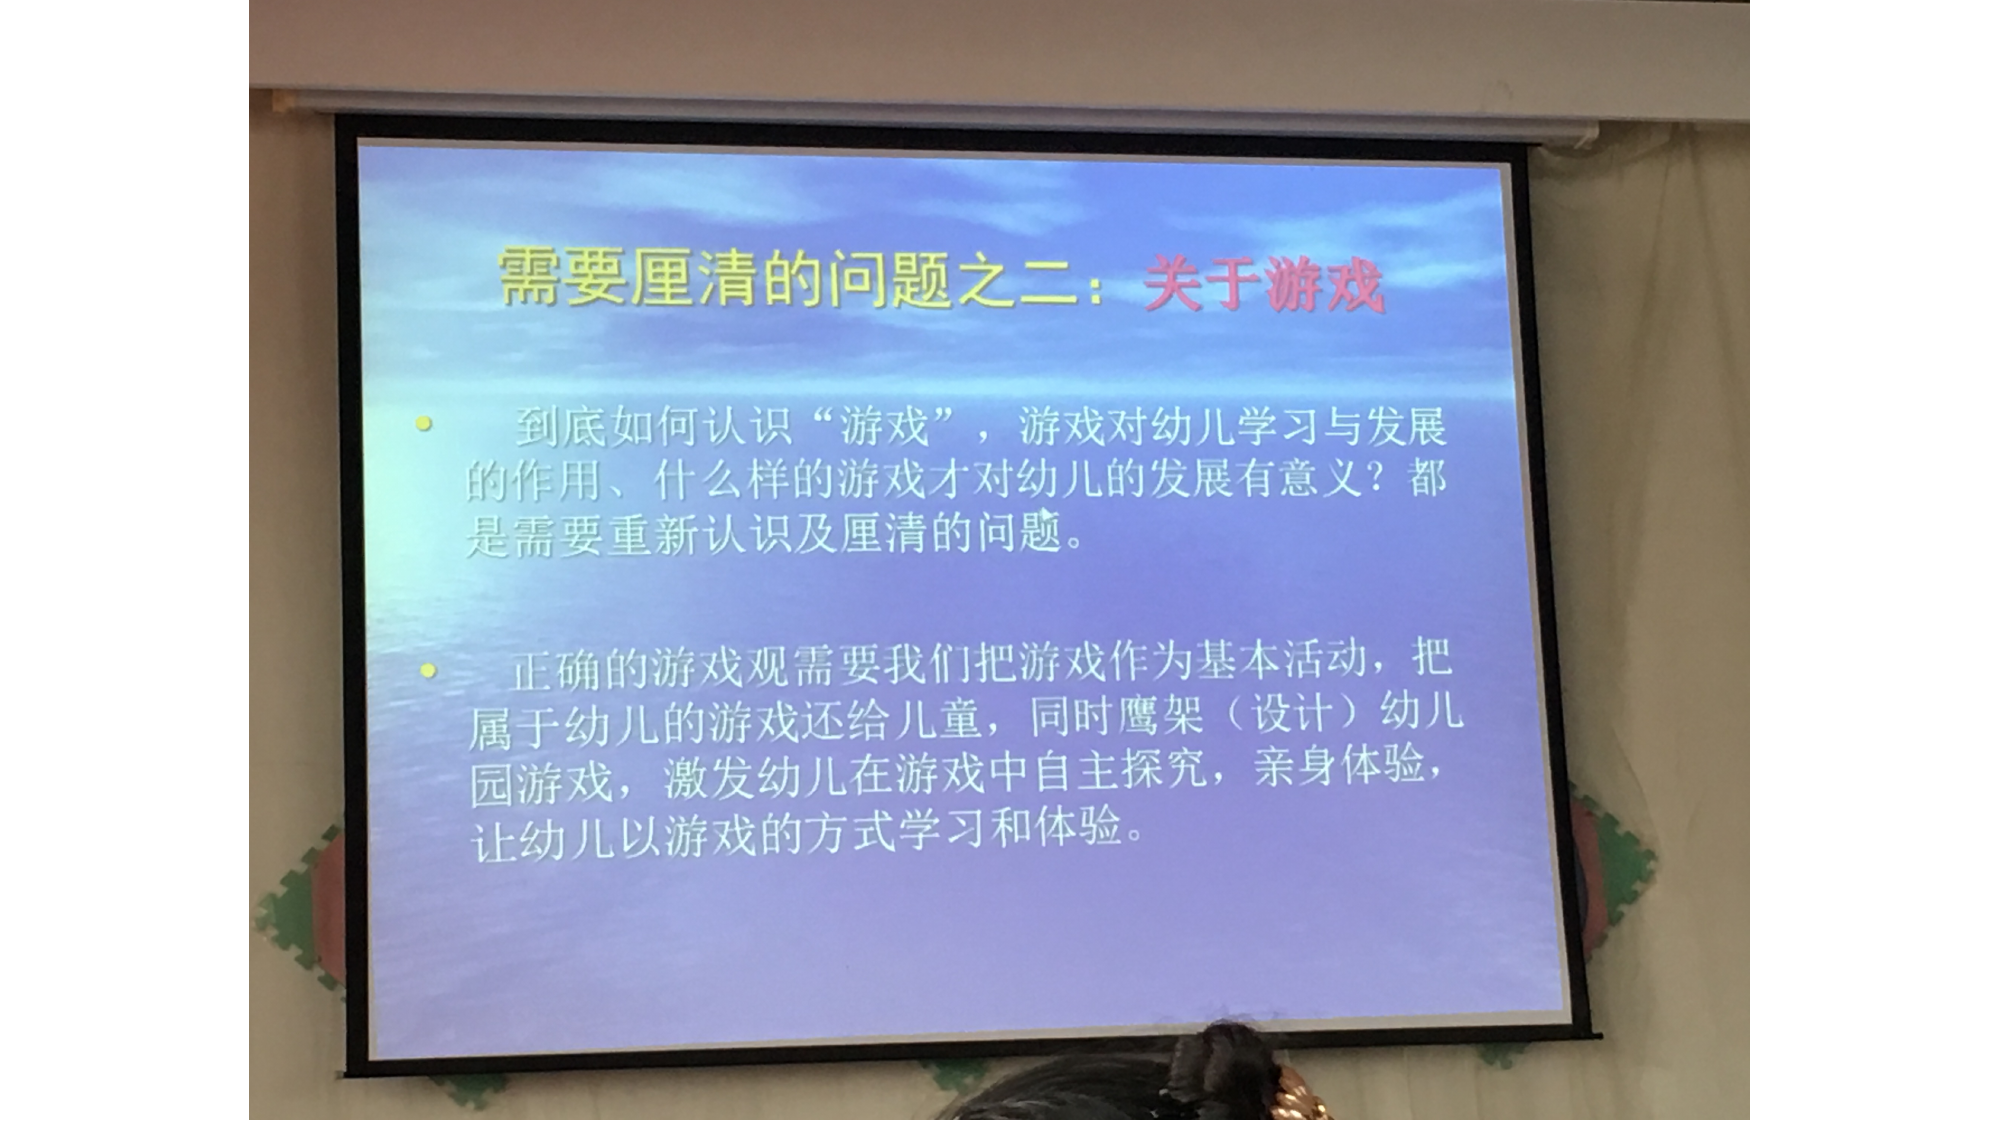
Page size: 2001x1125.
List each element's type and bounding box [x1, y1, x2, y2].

picture [249, 0, 1750, 1121]
